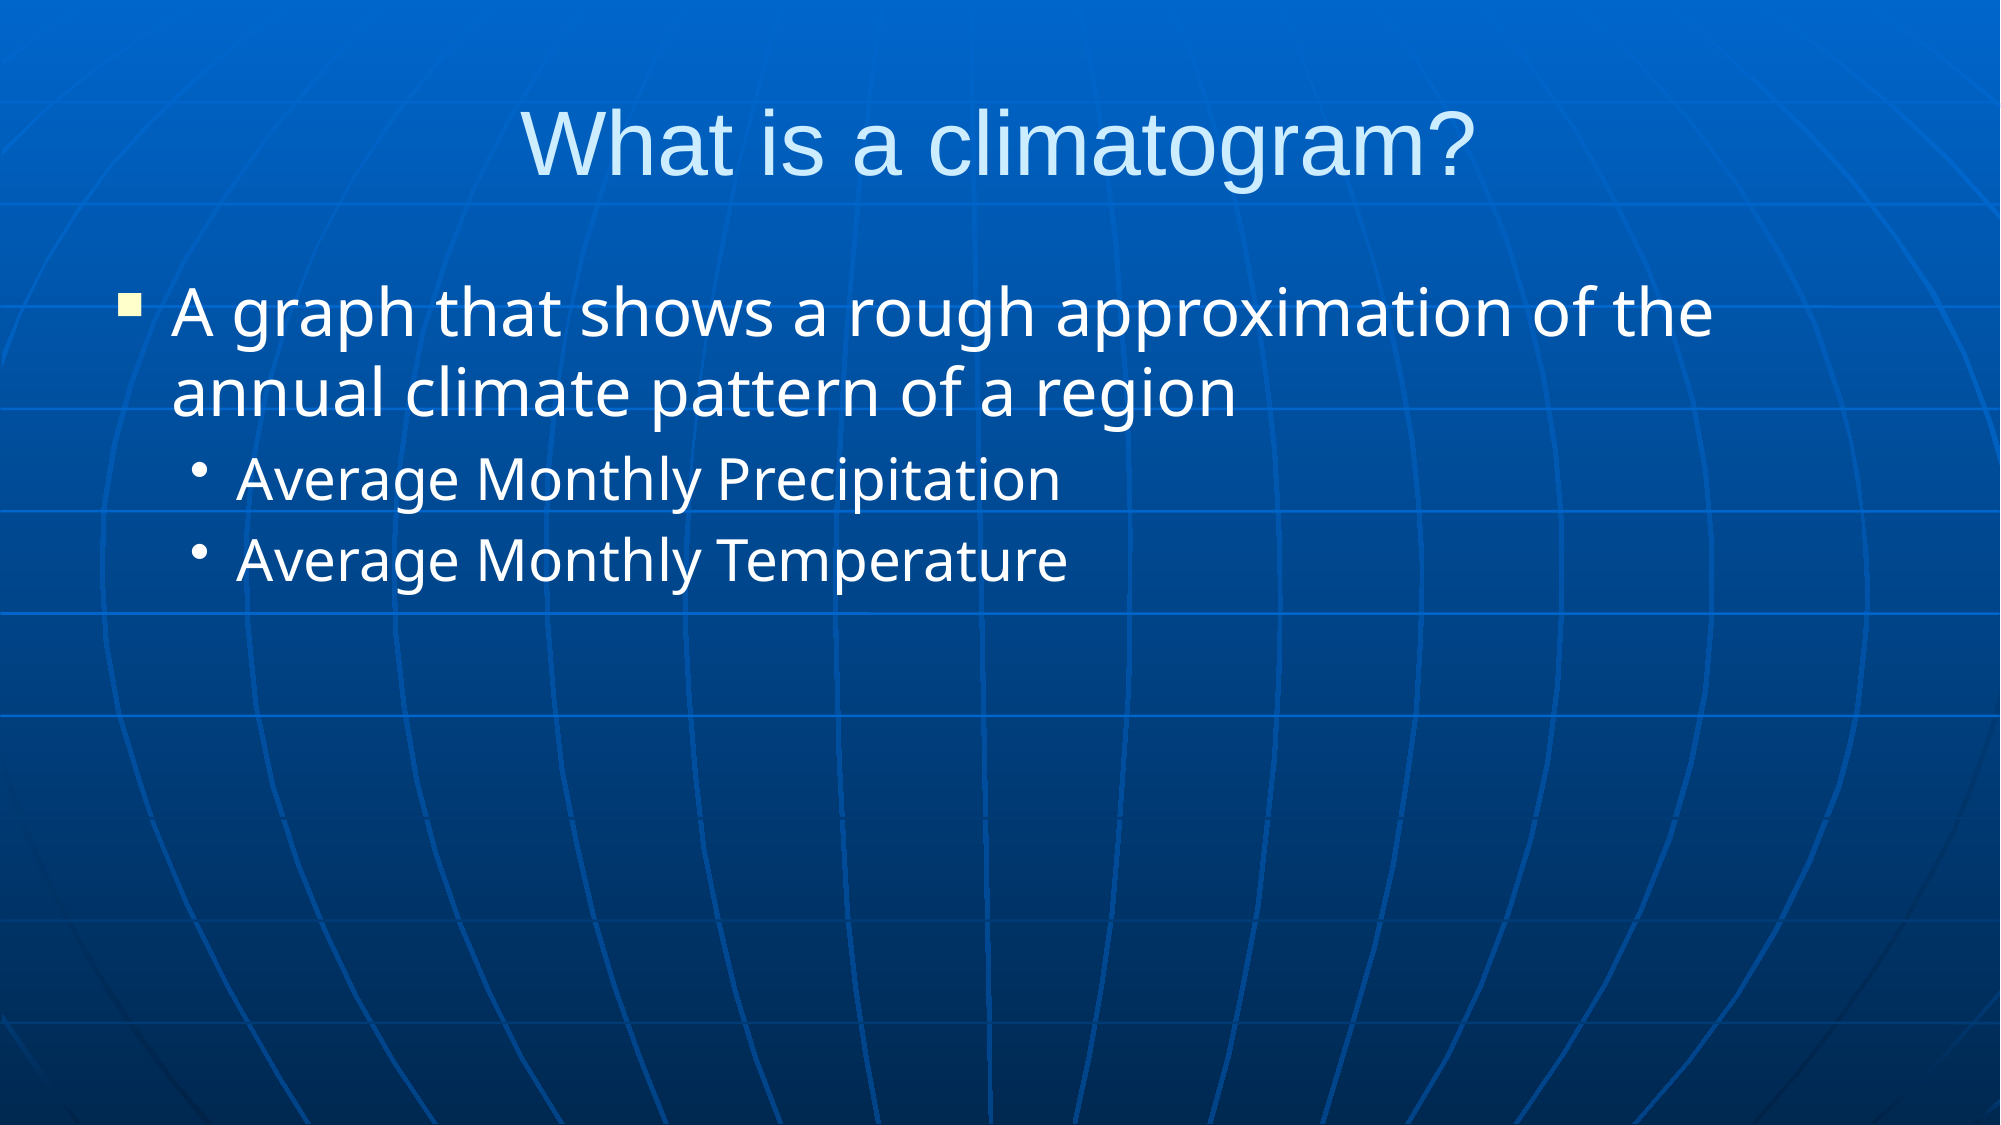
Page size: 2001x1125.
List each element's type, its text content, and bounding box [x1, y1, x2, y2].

list A graph that shows a rough approximation of the annual climate pattern of a region Average Monthly Precipitation Average Monthly Temperature [99, 262, 1901, 1006]
title What is a climatogram? [99, 45, 1901, 233]
